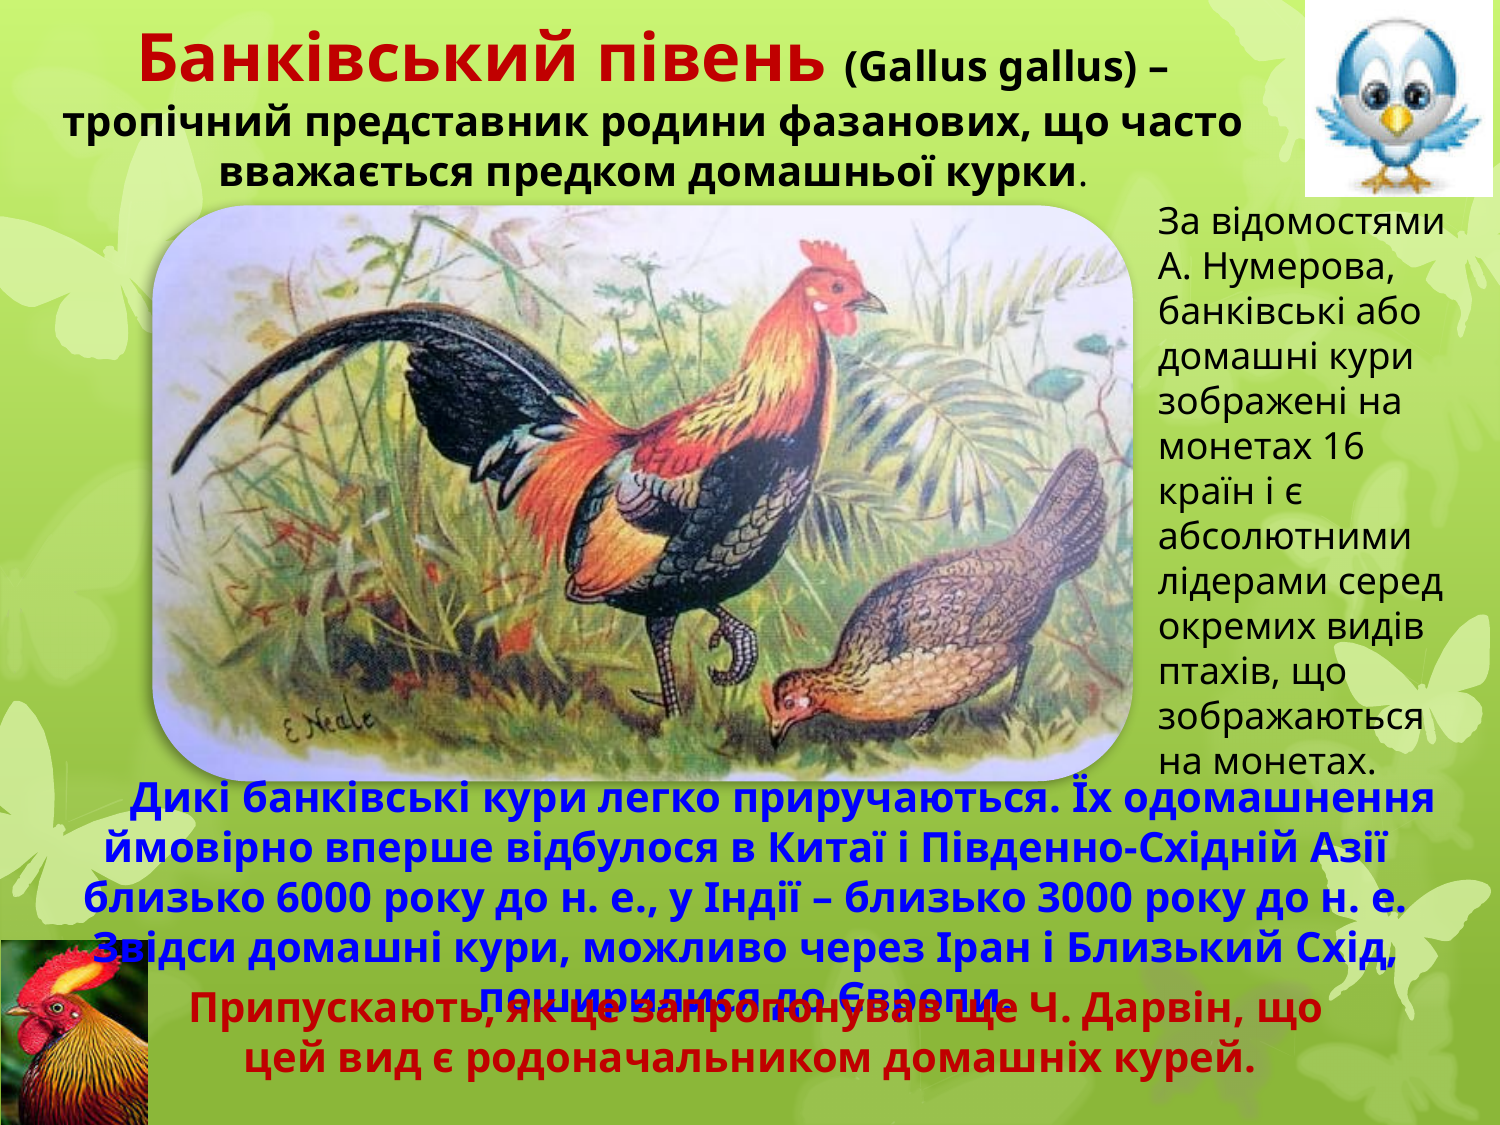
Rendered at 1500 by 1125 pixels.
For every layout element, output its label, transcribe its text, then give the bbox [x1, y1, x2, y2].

picture [151, 204, 1134, 782]
picture [1, 939, 149, 1125]
picture [1304, 0, 1493, 197]
text_box За відомостями А. Нумерова, банківські або домашні кури зображені на монетах 16 країн і є абсолютними лідерами серед окремих видів птахів, що зображаються на монетах. [1143, 189, 1486, 790]
text_box Дикі банківські кури легко приручаються. Їх одомашнення ймовірно вперше відбулося в Китаї і Південно-Східній Азії близько 6000 року до н. е., у Індії – близько 3000 року до н. е. Звідси домашні кури, можливо через Іран і Близький Схід, поширилися до Європи. [0, 713, 1493, 1029]
text_box Припускають, як це запропонував ще Ч. Дарвін, що цей вид є родоначальником домашніх курей. [152, 973, 1365, 1089]
text_box Банківський півень (Gallus gallus) – тропічний представник родини фазанових, що часто вважається предком домашньої курки. [1, 7, 1298, 247]
